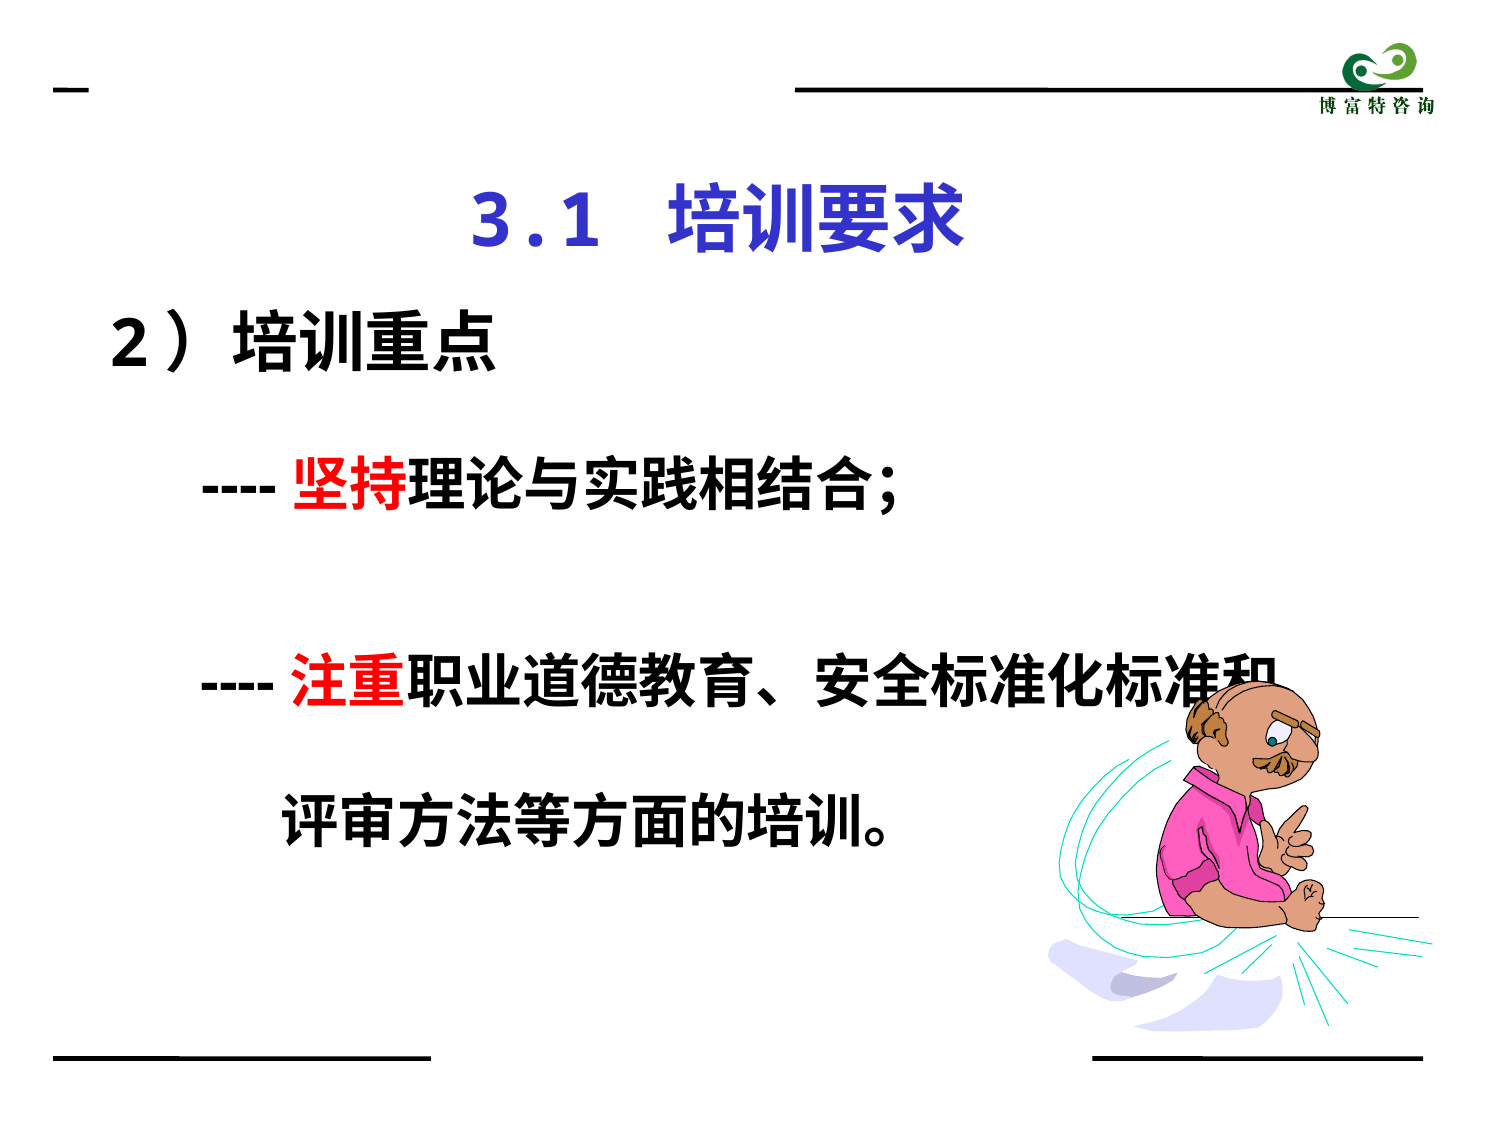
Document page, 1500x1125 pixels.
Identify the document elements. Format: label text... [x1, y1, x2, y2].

picture [1305, 42, 1453, 117]
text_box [1047, 679, 1434, 1033]
text_box ----坚持理论与实践相结合； [187, 439, 999, 525]
text_box 2）培训重点 [95, 292, 514, 388]
text_box ----注重职业道德教育、安全标准化标准和 评审方法等方面的培训。 [185, 566, 1295, 862]
text_box 3.1 培训要求 [210, 163, 1224, 269]
